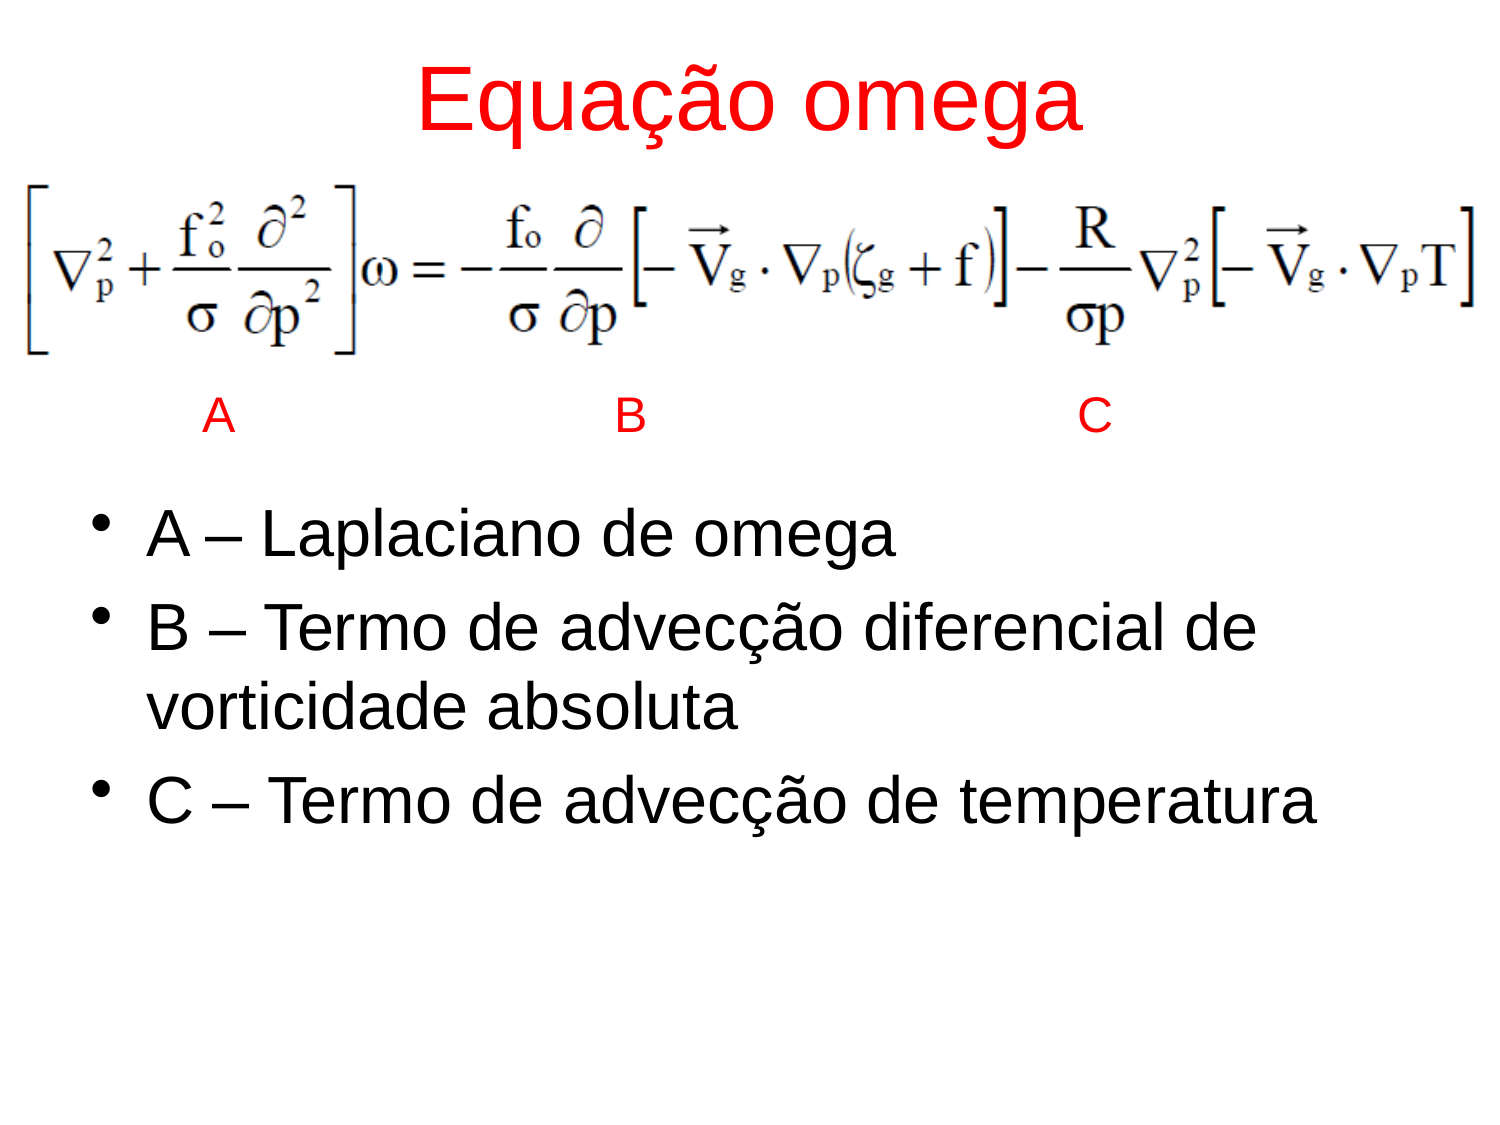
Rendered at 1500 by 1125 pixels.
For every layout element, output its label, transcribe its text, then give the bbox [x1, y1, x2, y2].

list A – Laplaciano de omega B – Termo de advecção diferencial de vorticidade absoluta C – Termo de advecção de temperatura [74, 482, 1426, 1051]
title Equação omega [74, 0, 1426, 148]
text_box B [600, 409, 725, 450]
text_box C [1062, 409, 1188, 450]
picture [0, 149, 1500, 402]
text_box A [187, 409, 313, 450]
